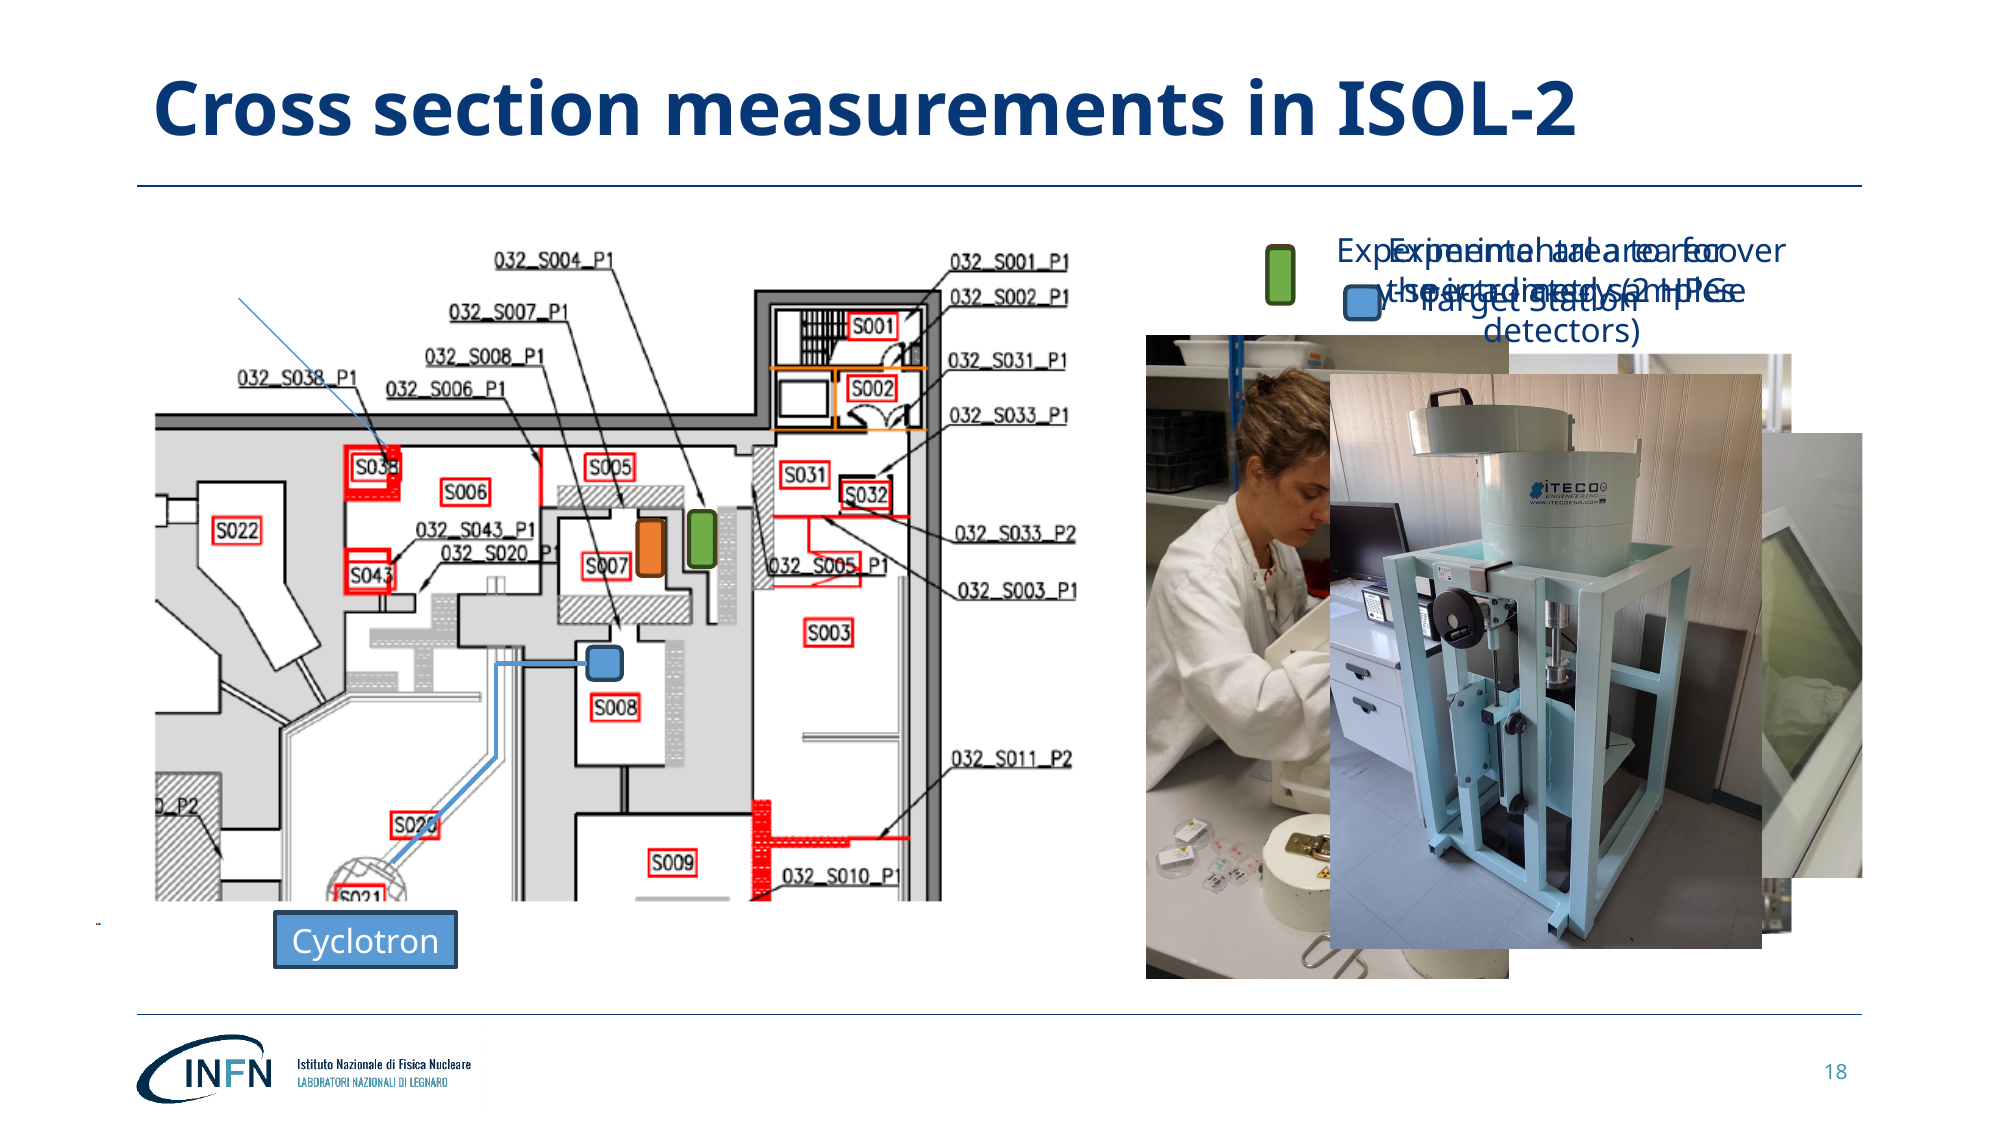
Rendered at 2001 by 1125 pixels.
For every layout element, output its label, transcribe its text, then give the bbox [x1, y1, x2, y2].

title Cross section measurements in ISOL-2 [137, 35, 1863, 186]
text_box Cyclotron [273, 935, 458, 969]
text_box [1265, 245, 1296, 306]
picture [126, 1028, 486, 1110]
picture [1141, 325, 1863, 980]
text_box Experimental area for γ-spectrometry (2 HPGe detectors) [1306, 221, 1818, 357]
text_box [391, 756, 497, 863]
slide_number 18 [1693, 1042, 1863, 1103]
picture [95, 243, 1114, 926]
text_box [238, 297, 389, 449]
